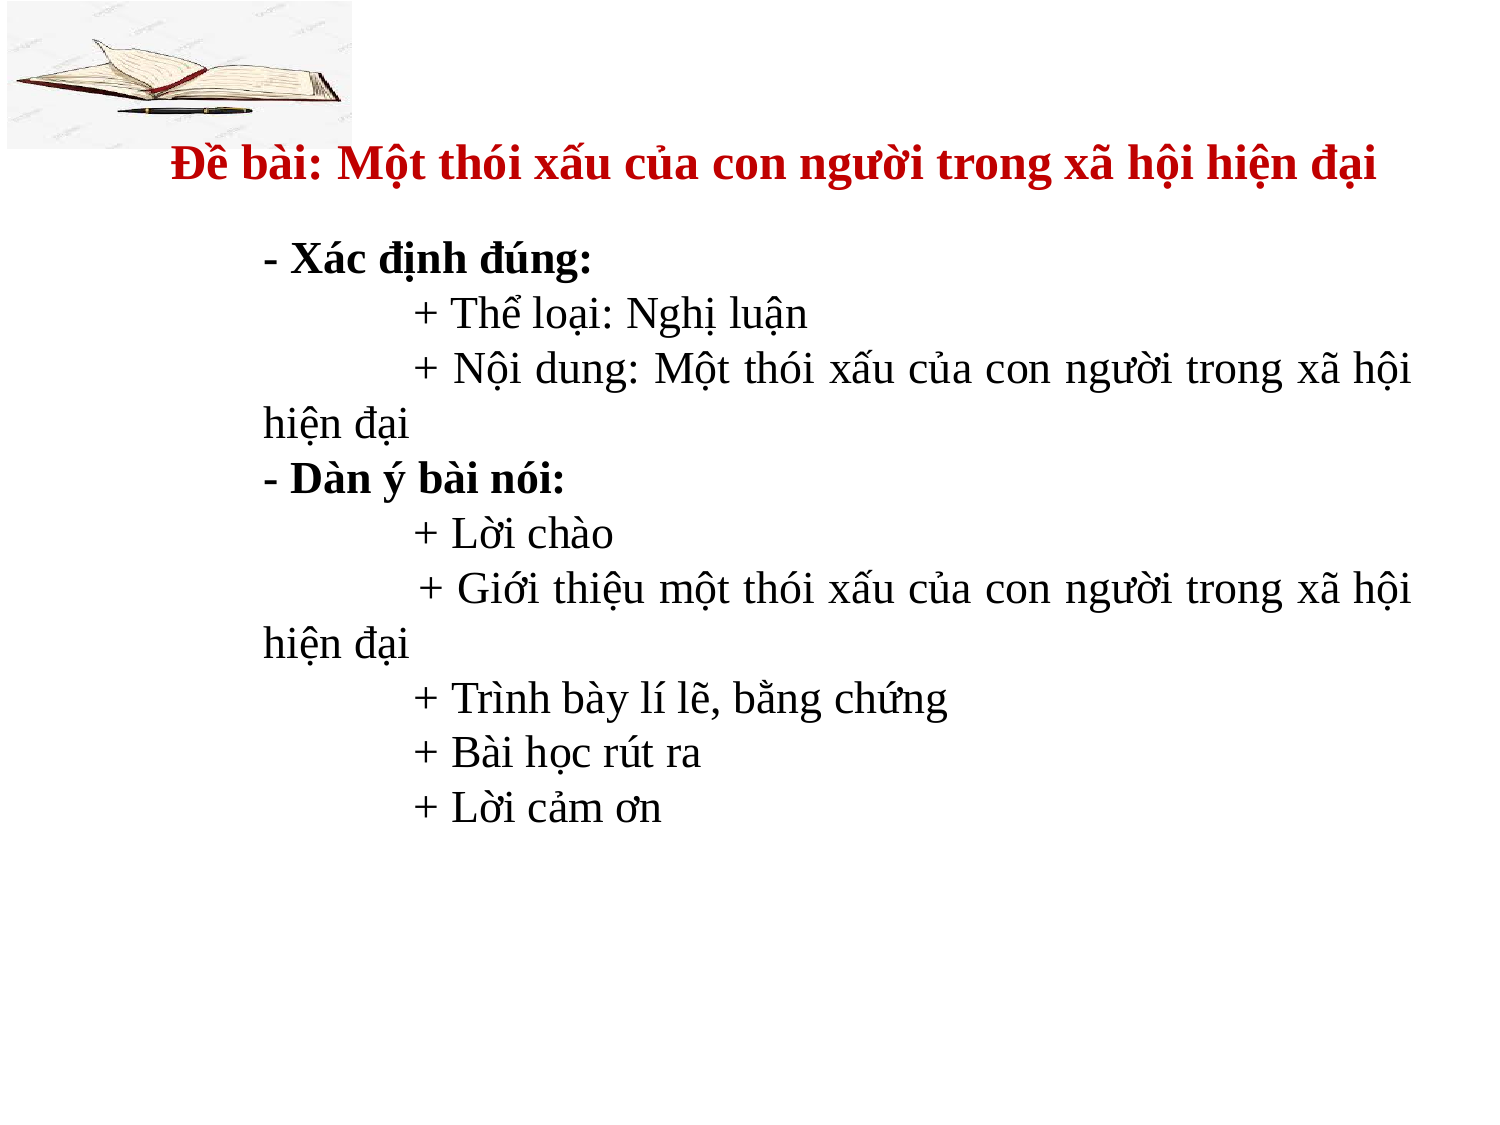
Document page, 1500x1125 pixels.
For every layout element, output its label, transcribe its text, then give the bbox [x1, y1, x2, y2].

text_box - Xác định đúng: + Thể loại: Nghị luận + Nội dung: Một thói xấu của con người trong xã hội hiện đại - Dàn ý bài nói: + Lời chào + Giới thiệu một thói xấu của con người trong xã hội hiện đại + Trình bày lí lẽ, bằng chứng + Bài học rút ra + Lời cảm ơn [249, 219, 1429, 840]
picture [7, 1, 352, 149]
text_box Đề bài: Một thói xấu của con người trong xã hội hiện đại [128, 113, 1401, 199]
